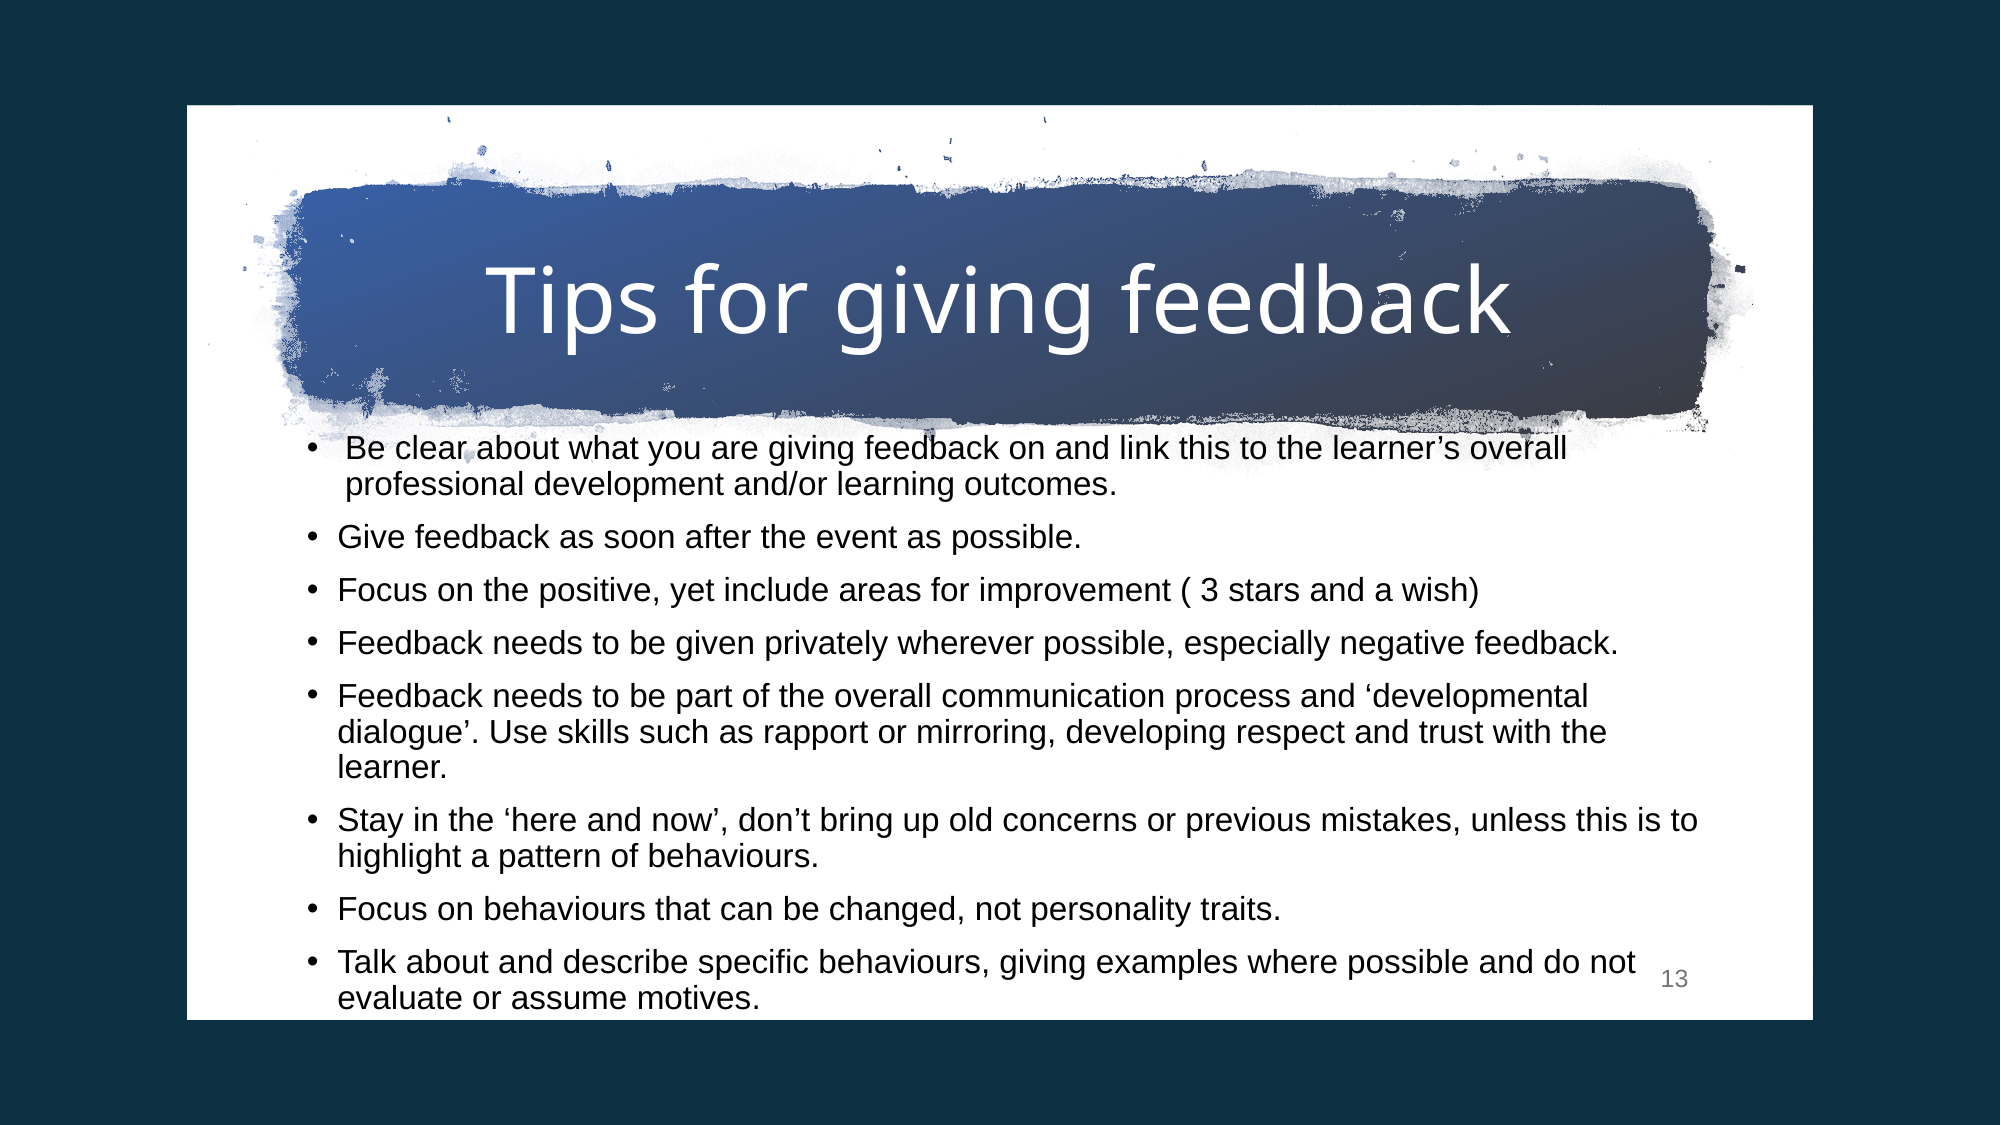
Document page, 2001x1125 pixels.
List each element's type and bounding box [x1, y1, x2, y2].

picture [187, 105, 1813, 1020]
